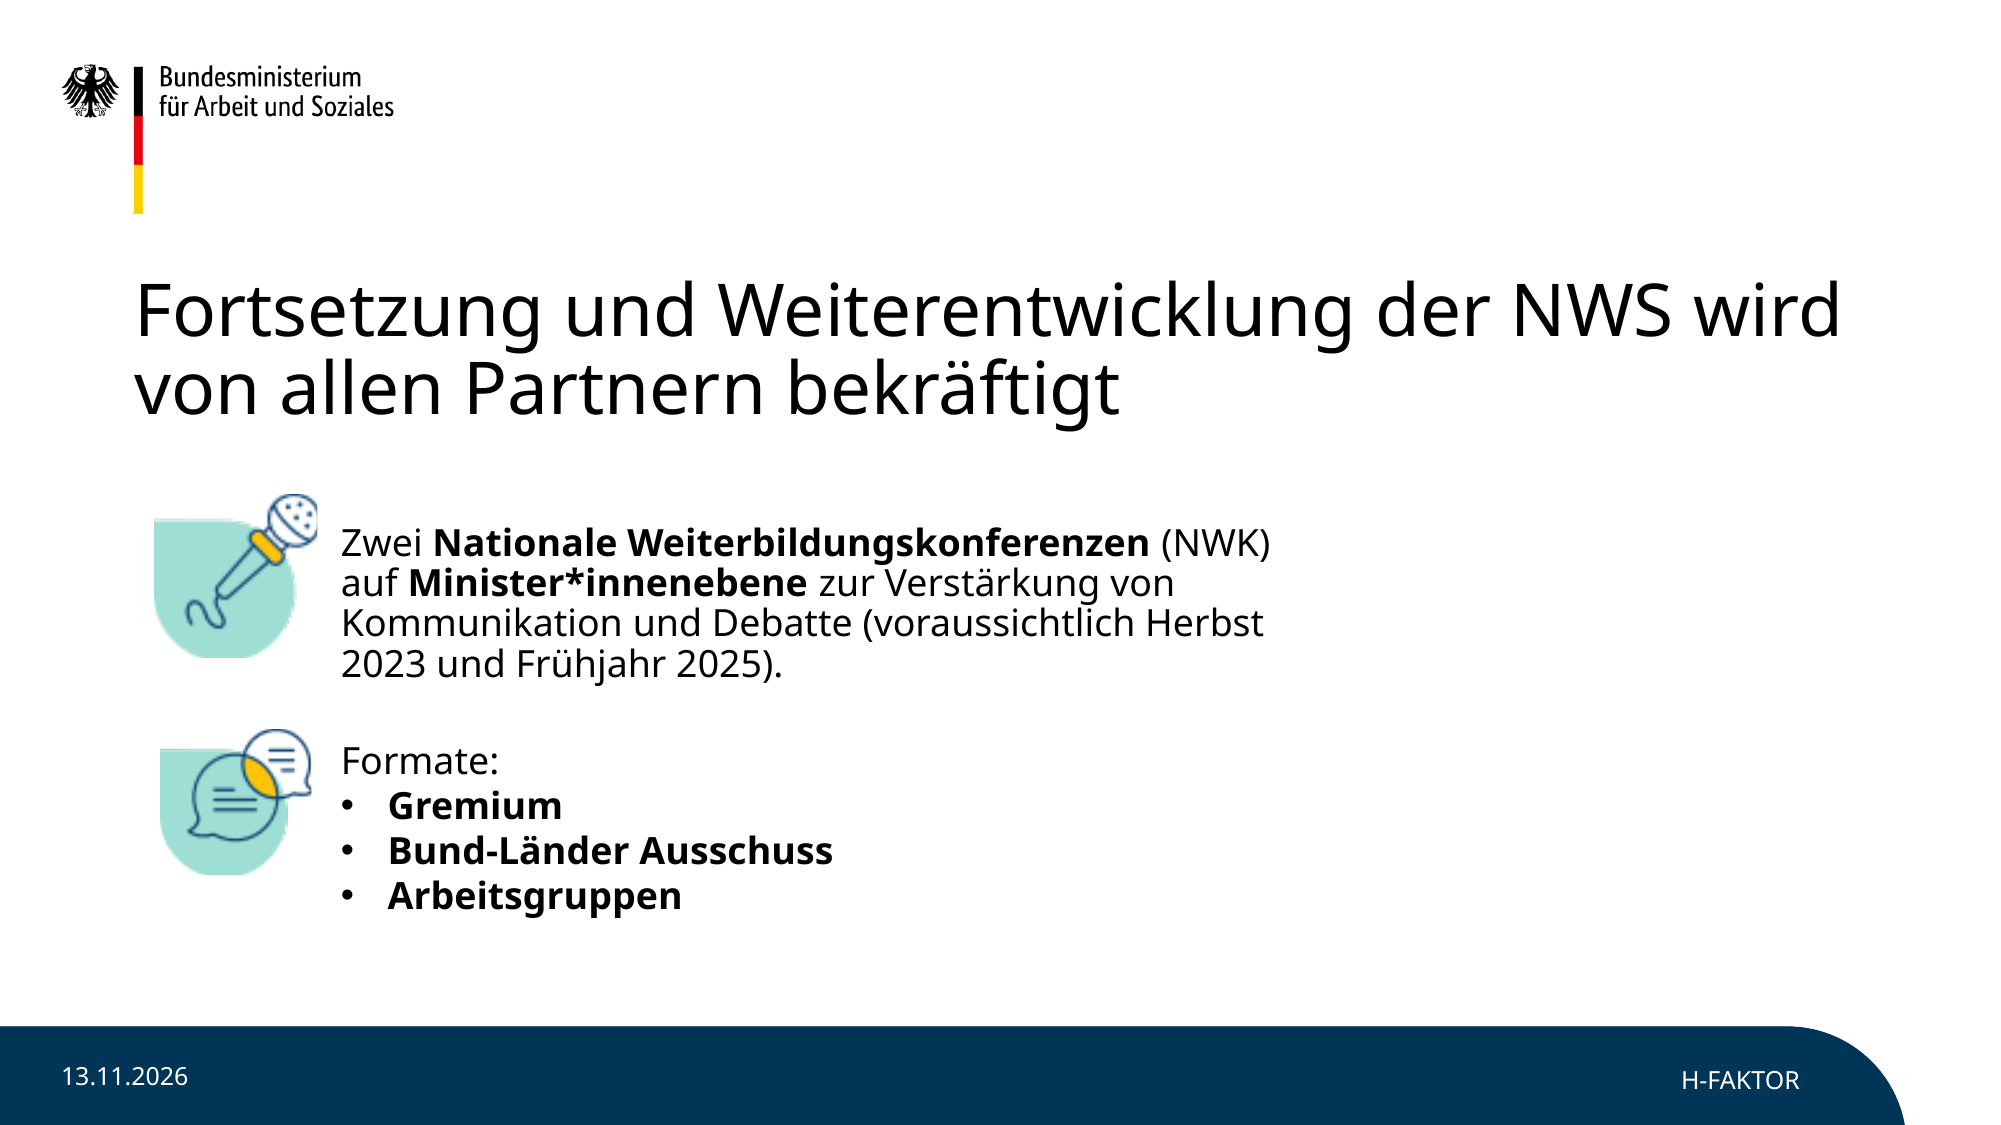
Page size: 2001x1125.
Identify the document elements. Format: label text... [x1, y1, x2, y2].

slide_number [45, 1047, 496, 1108]
text_box Fortsetzung und Weiterentwicklung der NWS wird von allen Partnern bekräftigt [119, 265, 1900, 438]
picture [0, 19, 456, 266]
picture [160, 729, 312, 875]
picture [154, 494, 318, 658]
text_box Formate: Gremium Bund-Länder Ausschuss Arbeitsgruppen [325, 729, 1323, 938]
text_box Zwei Nationale Weiterbildungskonferenzen (NWK) auf Minister*innenebene zur Verstärkung von Kommunikation und Debatte (voraussichtlich Herbst 2023 und Frühjahr 2025). [325, 516, 1323, 686]
footer H-Faktor [965, 1049, 1815, 1110]
picture [0, 1007, 1919, 1125]
